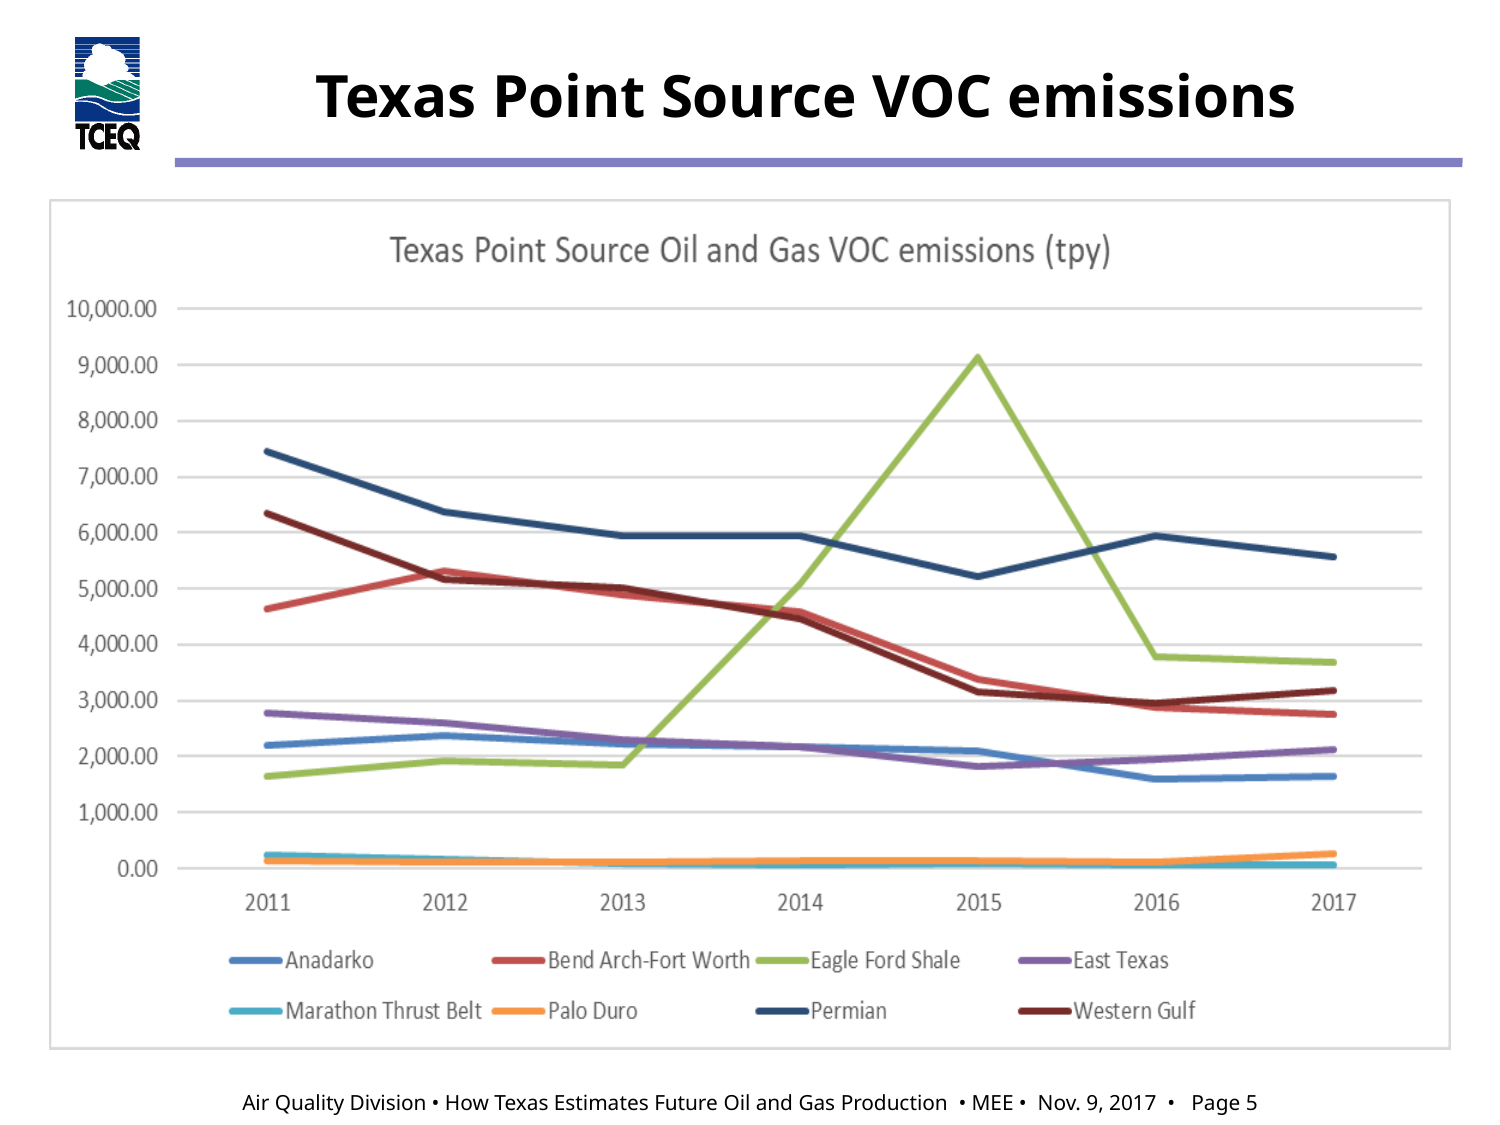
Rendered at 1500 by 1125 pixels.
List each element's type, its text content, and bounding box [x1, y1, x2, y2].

title Texas Point Source VOC emissions [174, 24, 1438, 163]
picture [49, 199, 1451, 1051]
picture [75, 37, 140, 150]
